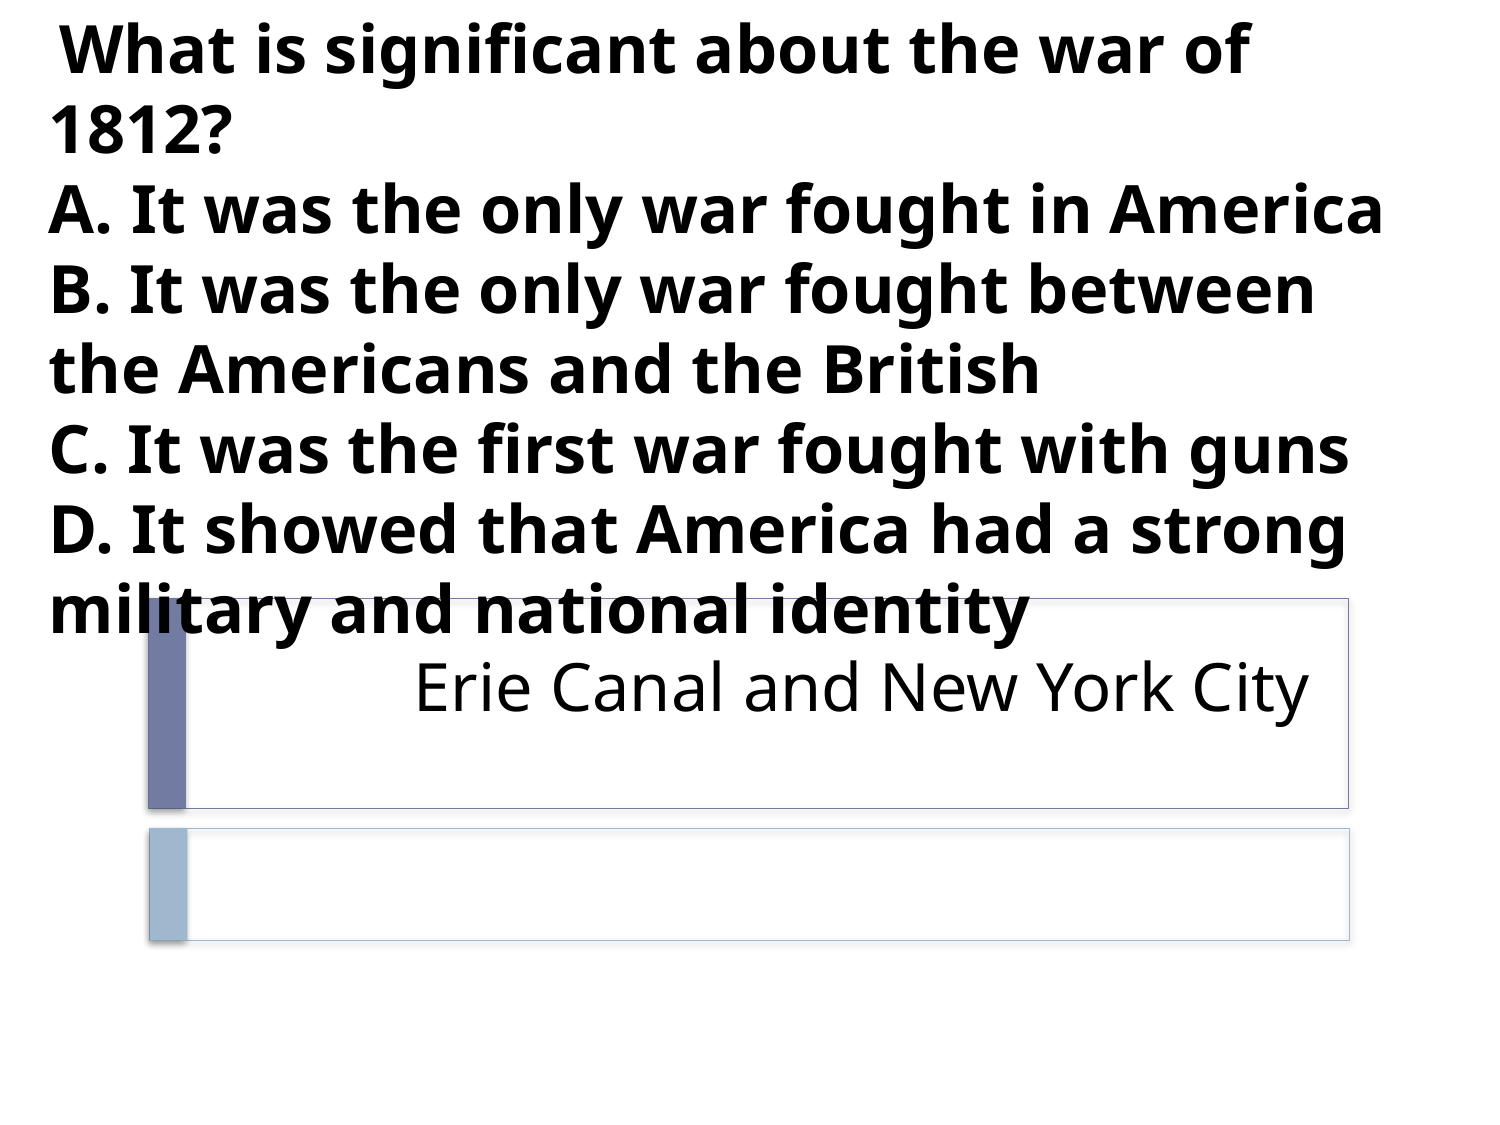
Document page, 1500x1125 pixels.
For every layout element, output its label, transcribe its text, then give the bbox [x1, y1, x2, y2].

text_box What is significant about the war of 1812? A. It was the only war fought in America B. It was the only war fought between the Americans and the British C. It was the first war fought with guns D. It showed that America had a strong military and national identity [34, 0, 1460, 805]
